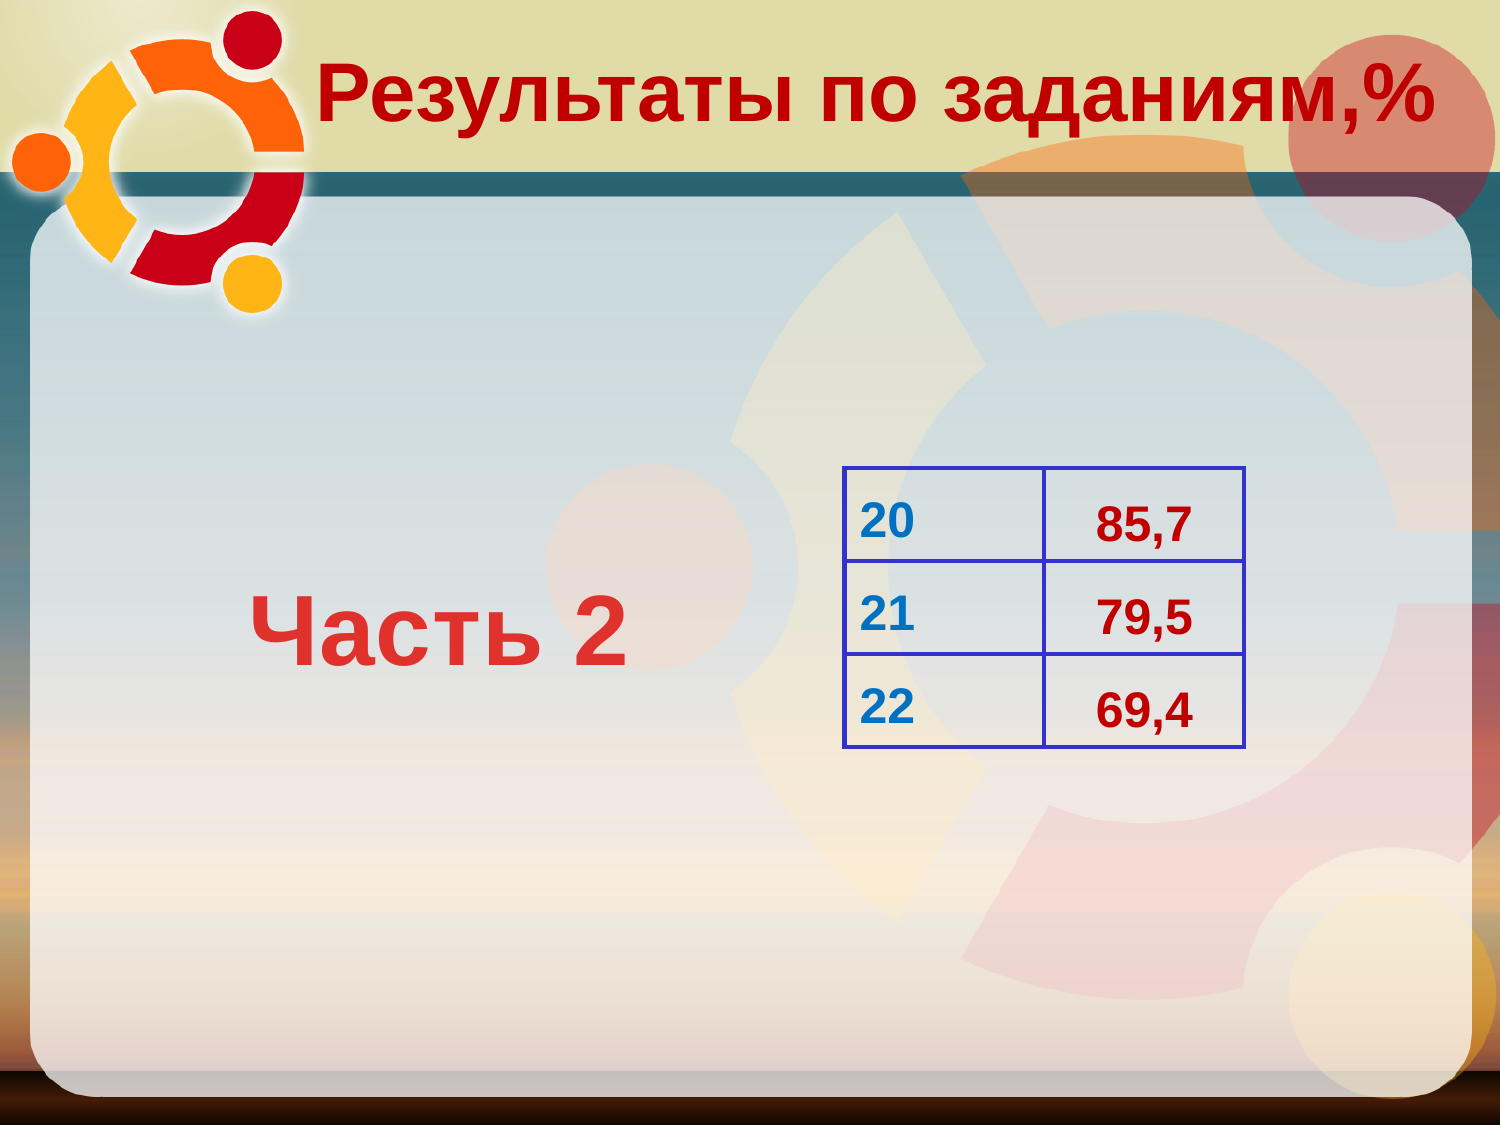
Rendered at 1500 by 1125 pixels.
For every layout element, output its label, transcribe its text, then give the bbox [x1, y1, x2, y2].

table_cell 79,5 [1046, 563, 1242, 652]
table_cell 21 [847, 563, 1042, 652]
text_box Часть 2 [232, 557, 645, 693]
table_cell 22 [847, 656, 1042, 745]
picture [0, 0, 1500, 1125]
table_cell 69,4 [1046, 656, 1242, 745]
table_header 85,7 [1046, 470, 1242, 559]
text_box Результаты по заданиям,% [300, 30, 1453, 146]
table_header 20 [847, 470, 1042, 559]
